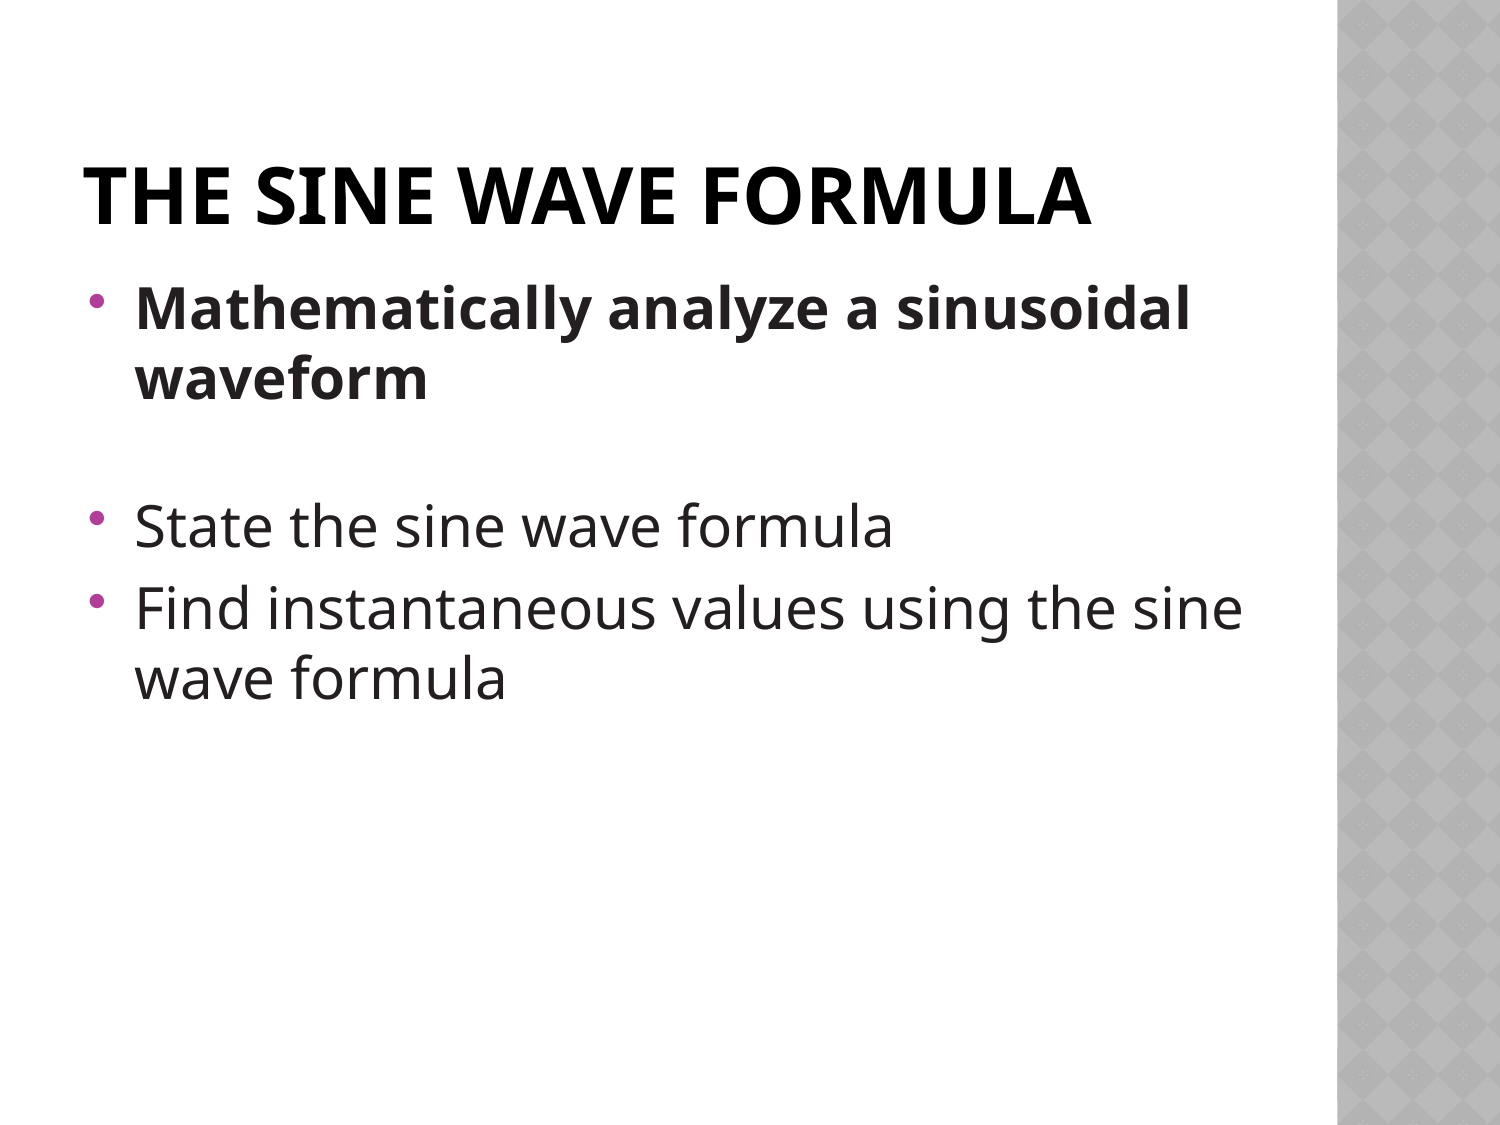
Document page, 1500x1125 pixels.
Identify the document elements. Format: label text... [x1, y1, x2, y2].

list Mathematically analyze a sinusoidal waveform State the sine wave formula Find instantaneous values using the sine wave formula [75, 264, 1263, 1059]
title THE SINE WAVE FORMULA [75, 52, 1263, 240]
